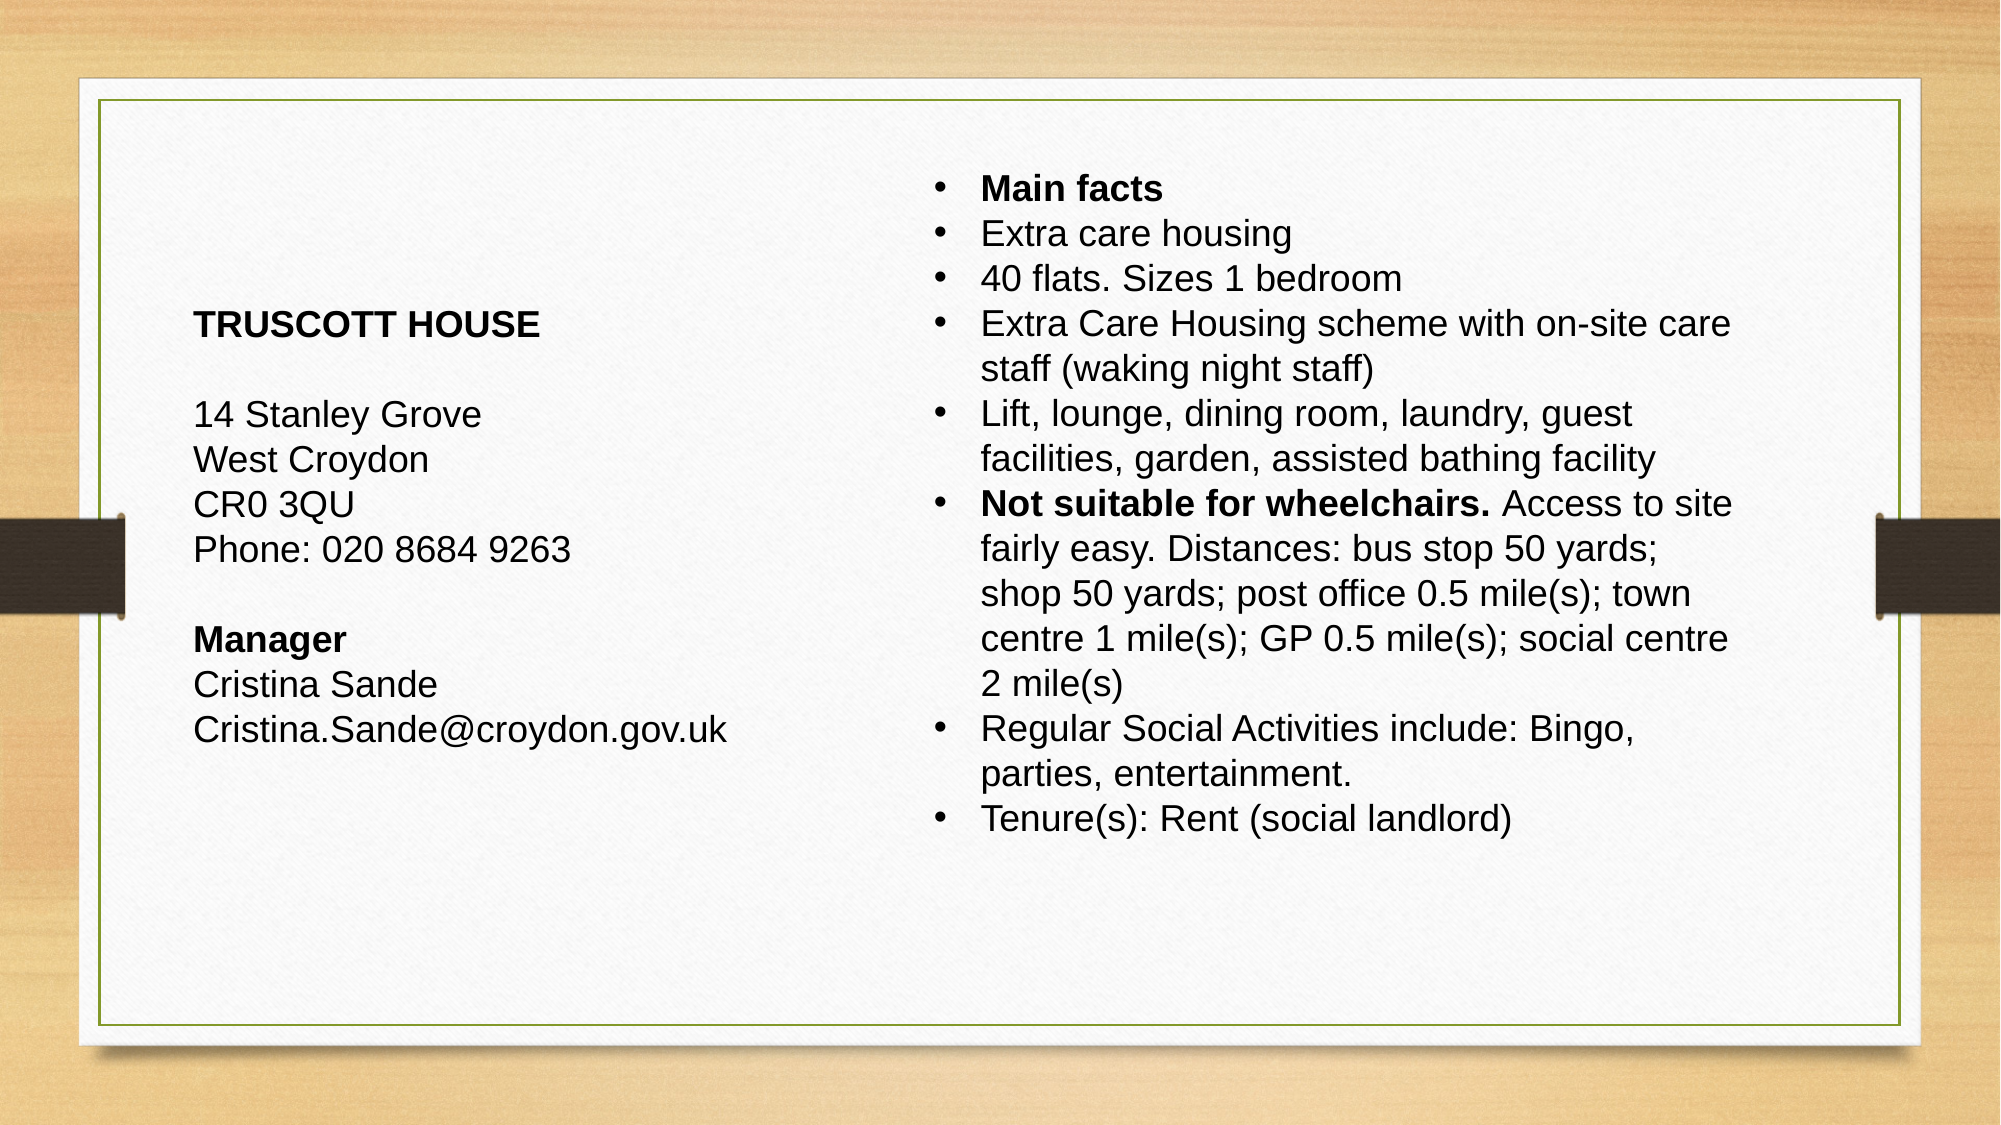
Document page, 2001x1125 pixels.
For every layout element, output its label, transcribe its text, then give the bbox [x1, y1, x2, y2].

text_box TRUSCOTT HOUSE 14 Stanley Grove West Croydon CR0 3QU Phone: 020 8684 9263 Manager Cristina Sande Cristina.Sande@croydon.gov.uk [178, 292, 849, 758]
picture [0, 0, 2001, 1125]
text_box Main facts Extra care housing 40 flats. Sizes 1 bedroom Extra Care Housing scheme with on-site care staff (waking night staff) Lift, lounge, dining room, laundry, guest facilities, garden, assisted bathing facility Not suitable for wheelchairs. Access to site fairly easy. Distances: bus stop 50 yards; shop 50 yards; post office 0.5 mile(s); town centre 1 mile(s); GP 0.5 mile(s); social centre 2 mile(s) Regular Social Activities include: Bingo, parties, entertainment. Tenure(s): Rent (social landlord) [918, 156, 1762, 846]
